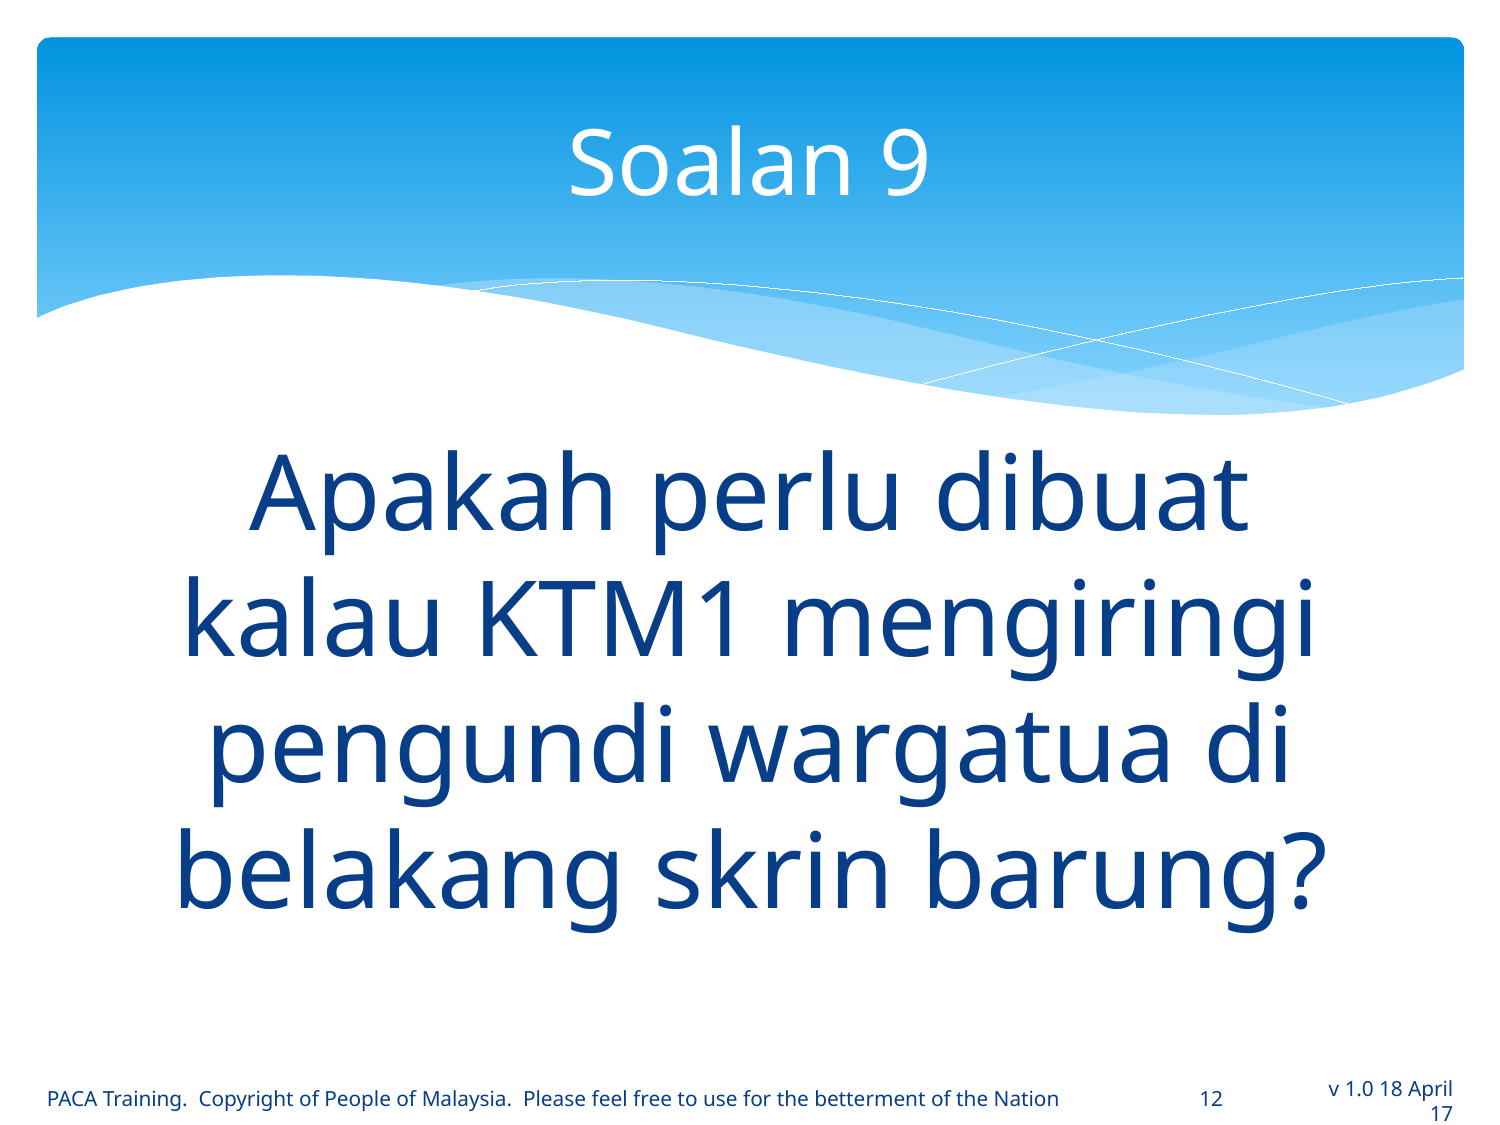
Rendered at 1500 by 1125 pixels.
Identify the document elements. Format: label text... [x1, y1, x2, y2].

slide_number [1308, 1080, 1469, 1120]
footer PACA Training. Copyright of People of Malaysia. Please feel free to use for the betterment of the Nation [31, 1080, 1112, 1120]
list Apakah perlu dibuat kalau KTM1 mengiringi pengundi wargatua di belakang skrin barung? [143, 417, 1359, 1081]
title Soalan 9 [75, 55, 1425, 261]
slide_number 12 [1163, 1080, 1259, 1120]
